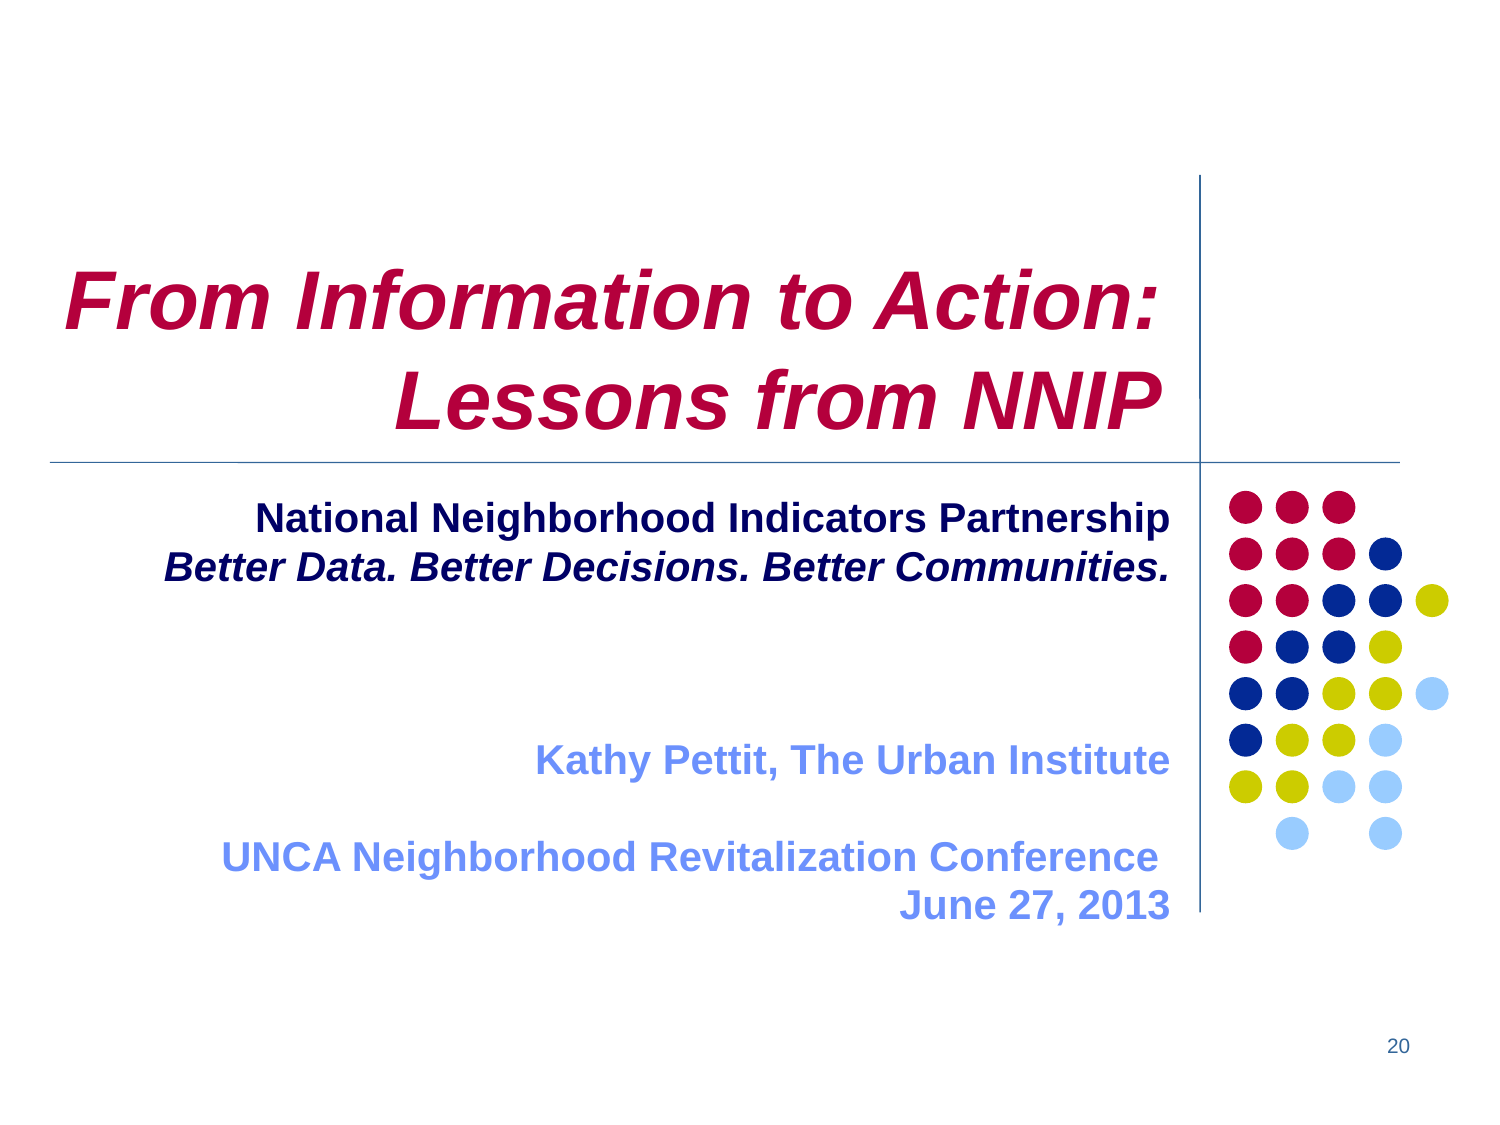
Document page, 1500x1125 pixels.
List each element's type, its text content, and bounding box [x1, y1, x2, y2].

slide_number 20 [1074, 1024, 1426, 1101]
subtitle National Neighborhood Indicators Partnership Better Data. Better Decisions. Better Communities. Kathy Pettit, The Urban Institute UNCA Neighborhood Revitalization Conference June 27, 2013 [80, 493, 1186, 976]
title From Information to Action: Lessons from NNIP [0, 103, 1178, 454]
